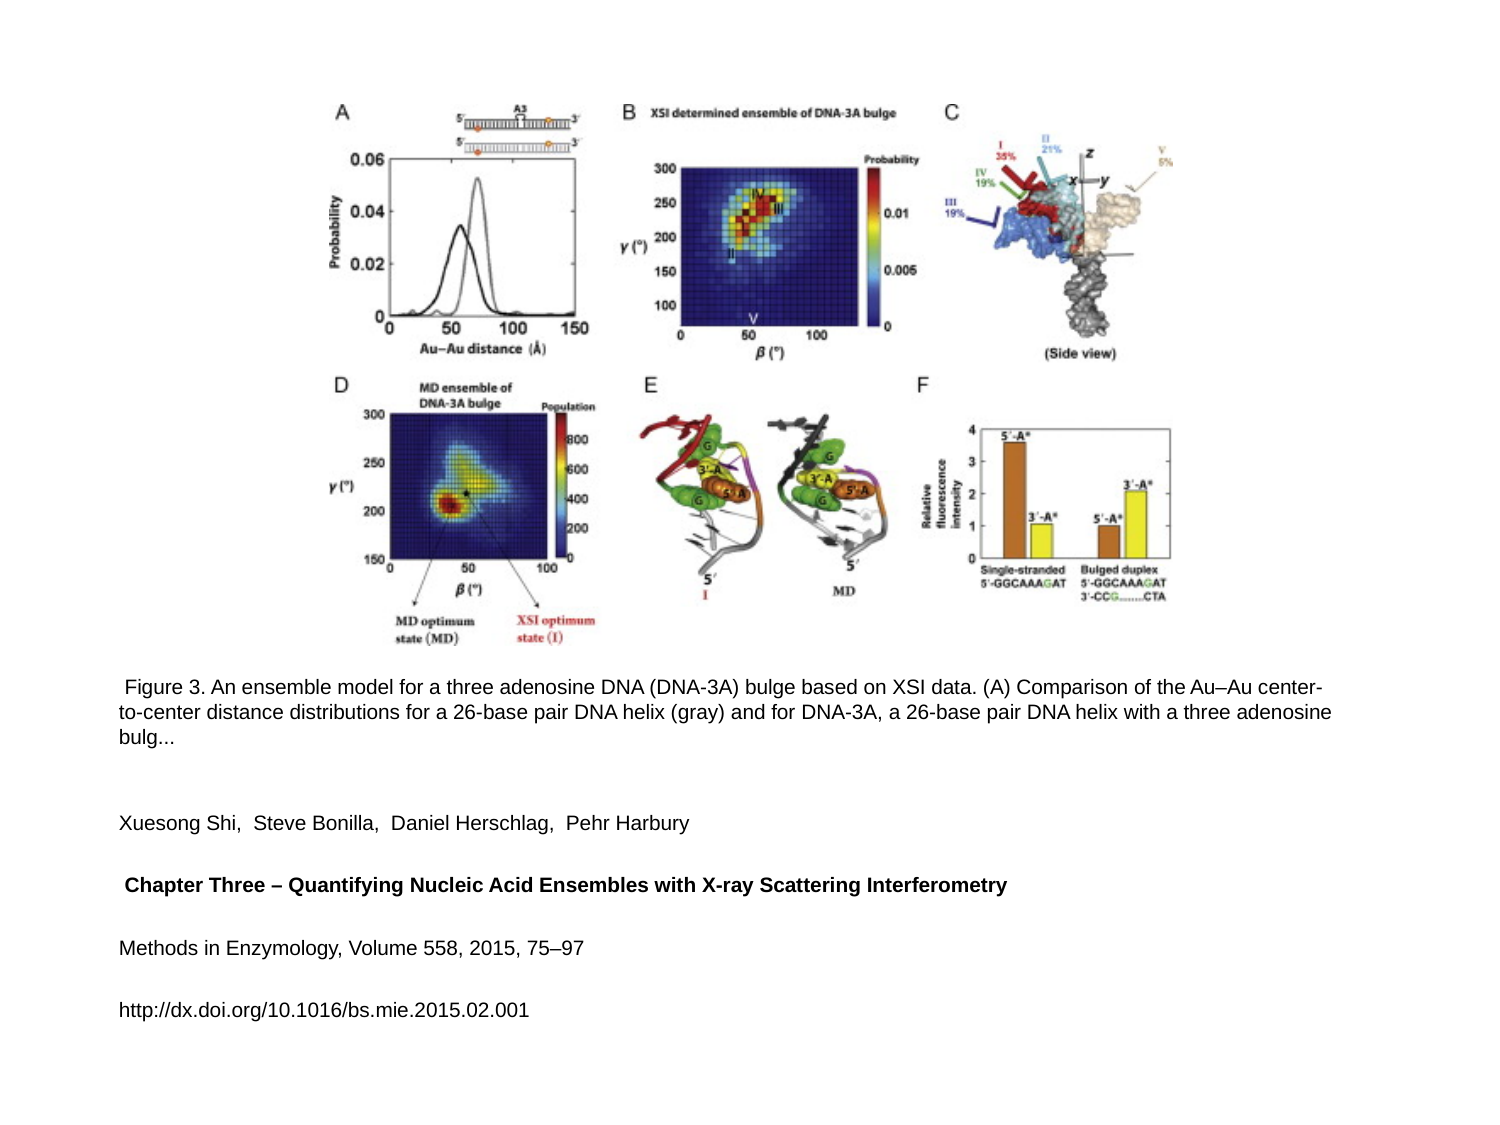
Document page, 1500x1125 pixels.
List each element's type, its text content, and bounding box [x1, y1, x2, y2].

text_box Figure 3. An ensemble model for a three adenosine DNA (DNA-3A) bulge based on XSI data. (A) Comparison of the Au–Au center-to-center distance distributions for a 26-base pair DNA helix (gray) and for DNA-3A, a 26-base pair DNA helix with a three adenosine bulg... [104, 666, 1355, 719]
text_box Xuesong Shi, Steve Bonilla, Daniel Herschlag, Pehr Harbury [104, 802, 1355, 844]
text_box Chapter Three – Quantifying Nucleic Acid Ensembles with X-ray Scattering Interferometry [104, 864, 1355, 907]
text_box http://dx.doi.org/10.1016/bs.mie.2015.02.001 [104, 989, 1355, 1032]
text_box Methods in Enzymology, Volume 558, 2015, 75–97 [104, 927, 1355, 969]
picture [328, 103, 1174, 646]
